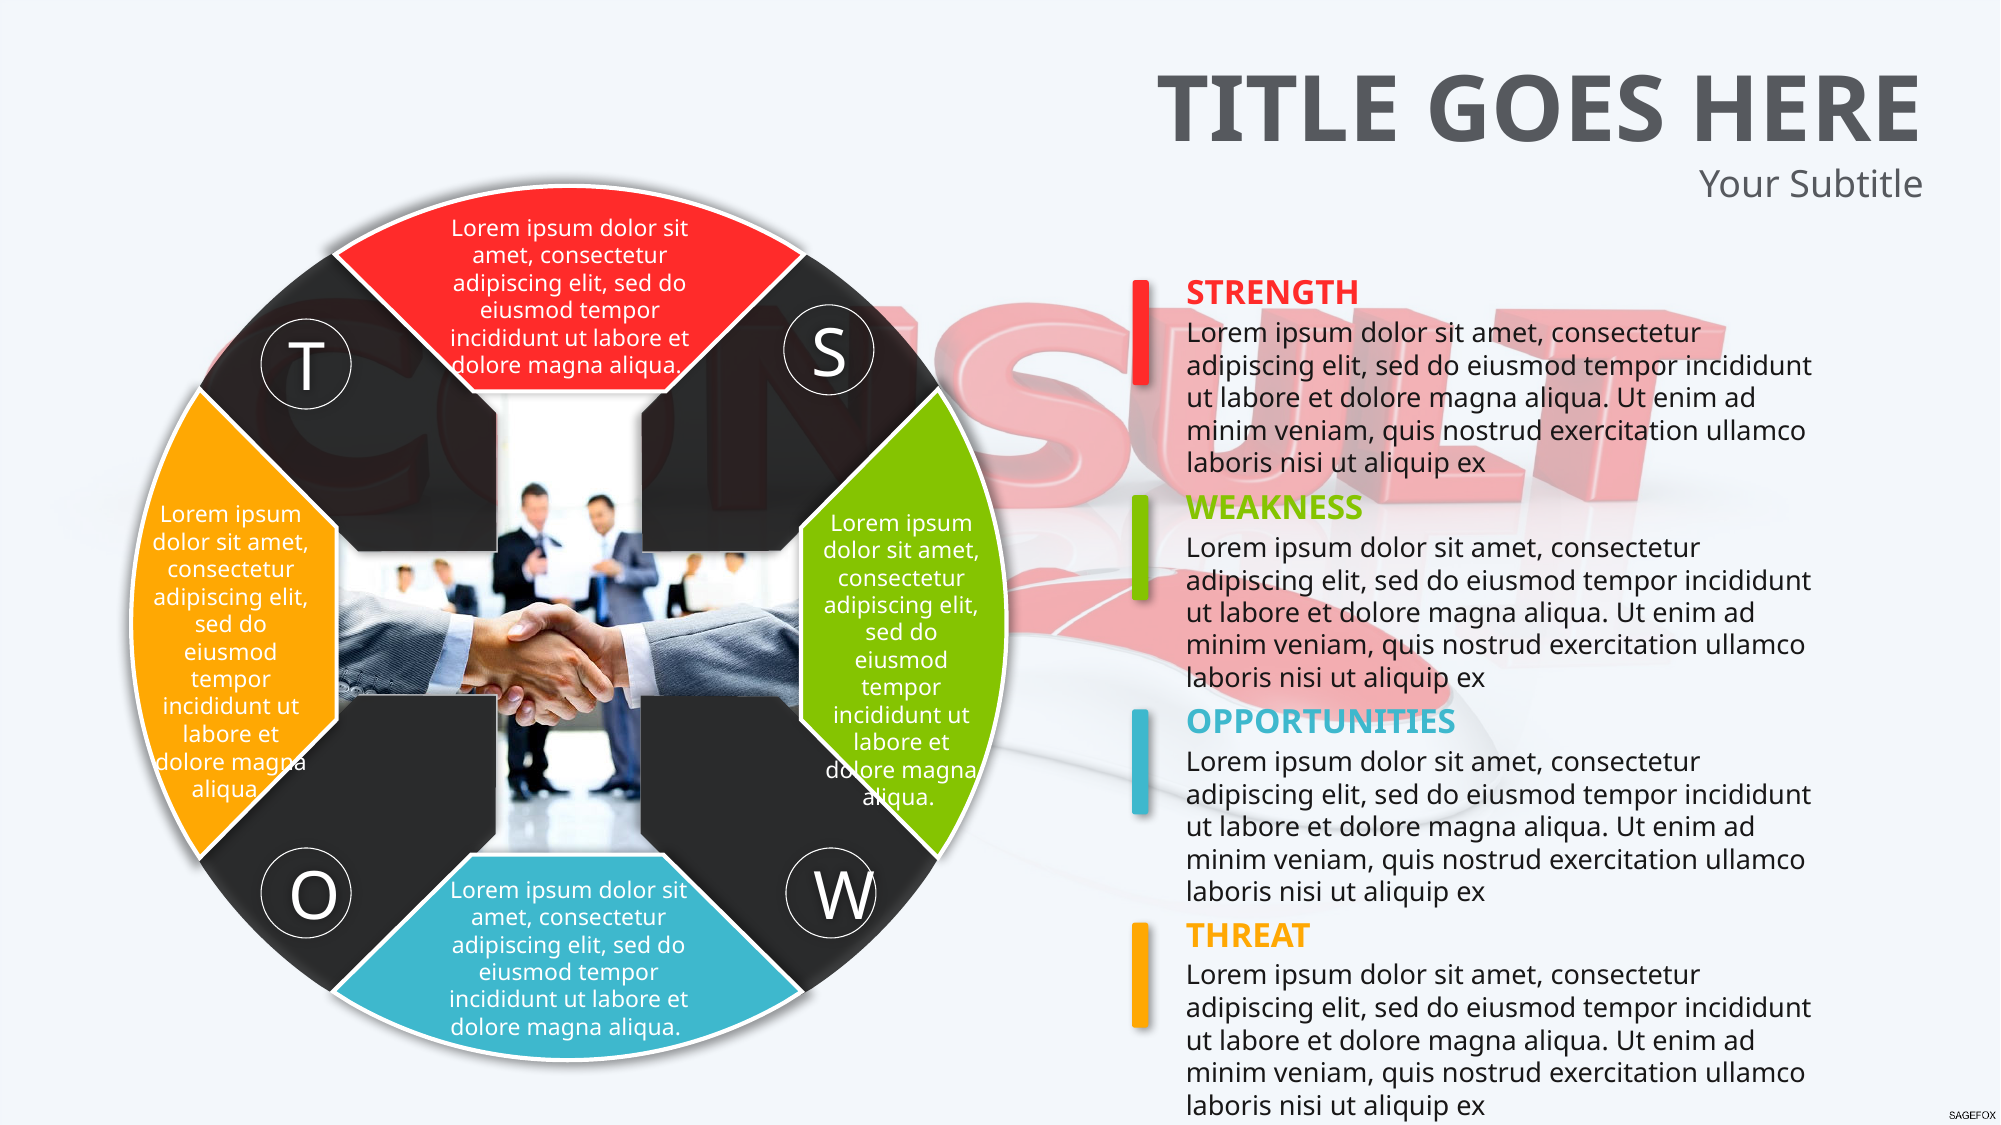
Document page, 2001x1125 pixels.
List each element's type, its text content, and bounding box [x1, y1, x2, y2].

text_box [662, 646, 800, 854]
picture [1925, 0, 2001, 1125]
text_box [800, 389, 1007, 858]
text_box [334, 185, 804, 392]
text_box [208, 858, 332, 939]
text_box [804, 263, 874, 389]
text_box TITLE GOES HERE Your Subtitle [1035, 42, 1939, 212]
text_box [1171, 478, 1844, 670]
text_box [802, 858, 876, 984]
text_box [1130, 494, 1150, 602]
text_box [332, 854, 802, 1061]
text_box [1130, 921, 1150, 1029]
text_box [546, 687, 662, 850]
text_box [208, 319, 334, 389]
text_box [1130, 708, 1150, 816]
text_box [663, 392, 800, 601]
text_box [337, 392, 546, 530]
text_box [337, 717, 546, 854]
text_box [1171, 263, 1844, 455]
text_box [340, 530, 502, 717]
text_box [345, 400, 792, 845]
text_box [130, 389, 337, 858]
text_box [1171, 693, 1844, 884]
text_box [1171, 906, 1844, 1098]
text_box [546, 395, 663, 559]
text_box [1131, 279, 1150, 387]
